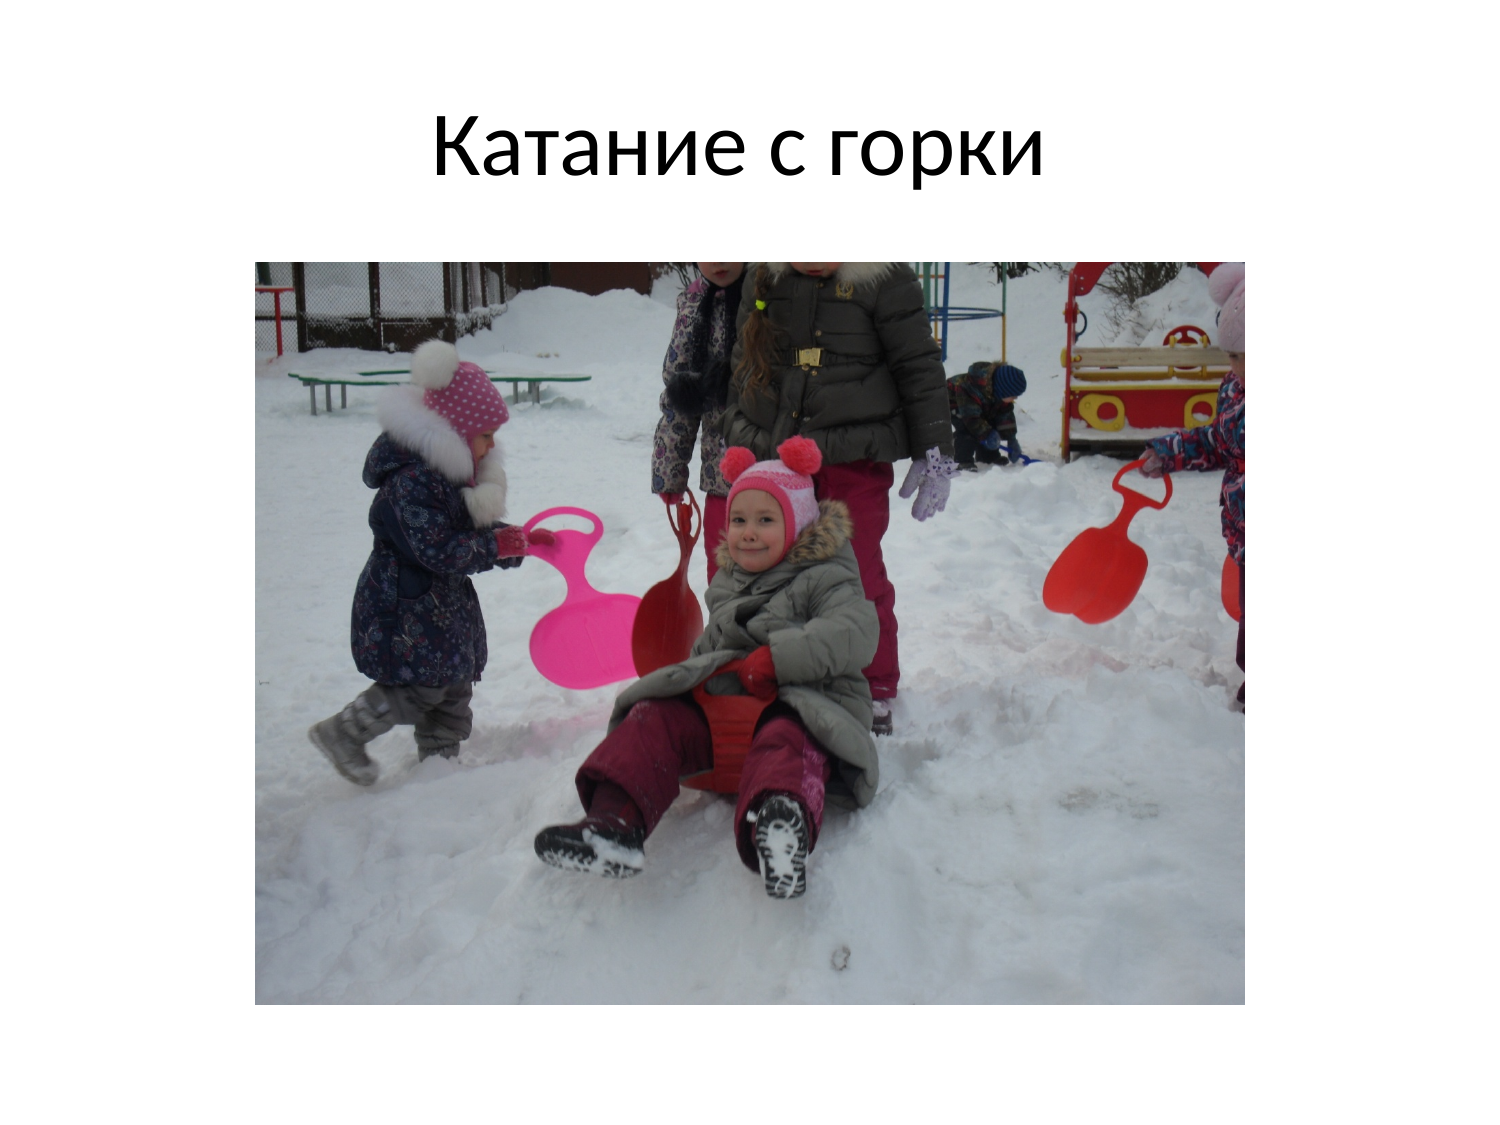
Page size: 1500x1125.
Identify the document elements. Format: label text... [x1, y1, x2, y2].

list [254, 262, 1246, 1006]
title Катание с горки [75, 45, 1425, 233]
